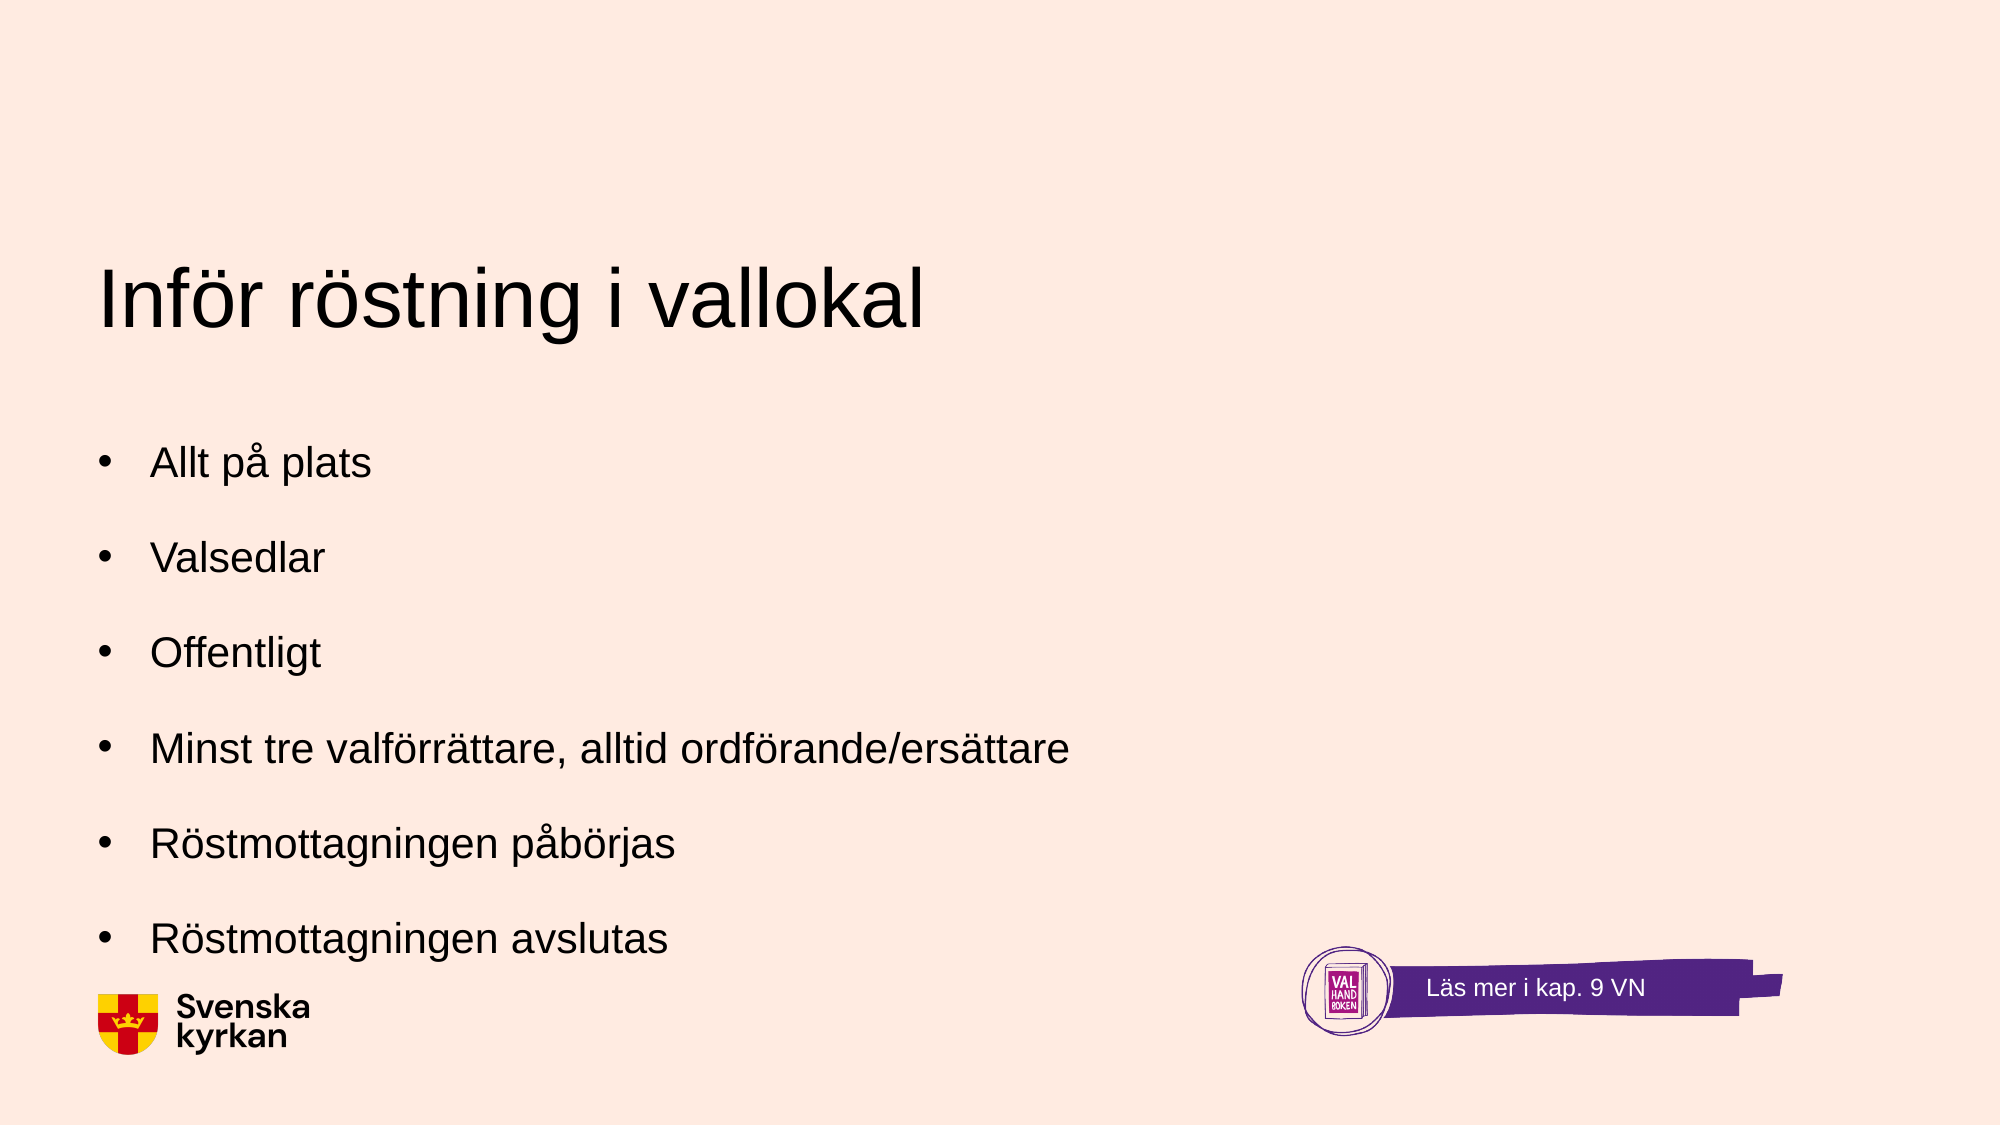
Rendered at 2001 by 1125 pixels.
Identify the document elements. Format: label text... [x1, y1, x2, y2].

title Inför röstning i vallokal [97, 160, 1437, 344]
list Allt på plats Valsedlar Offentligt Minst tre valförrättare, alltid ordförande/ersättare Röstmottagningen påbörjas Röstmottagningen avslutas [97, 408, 1437, 965]
picture [78, 974, 329, 1075]
picture [1221, 897, 1847, 1077]
